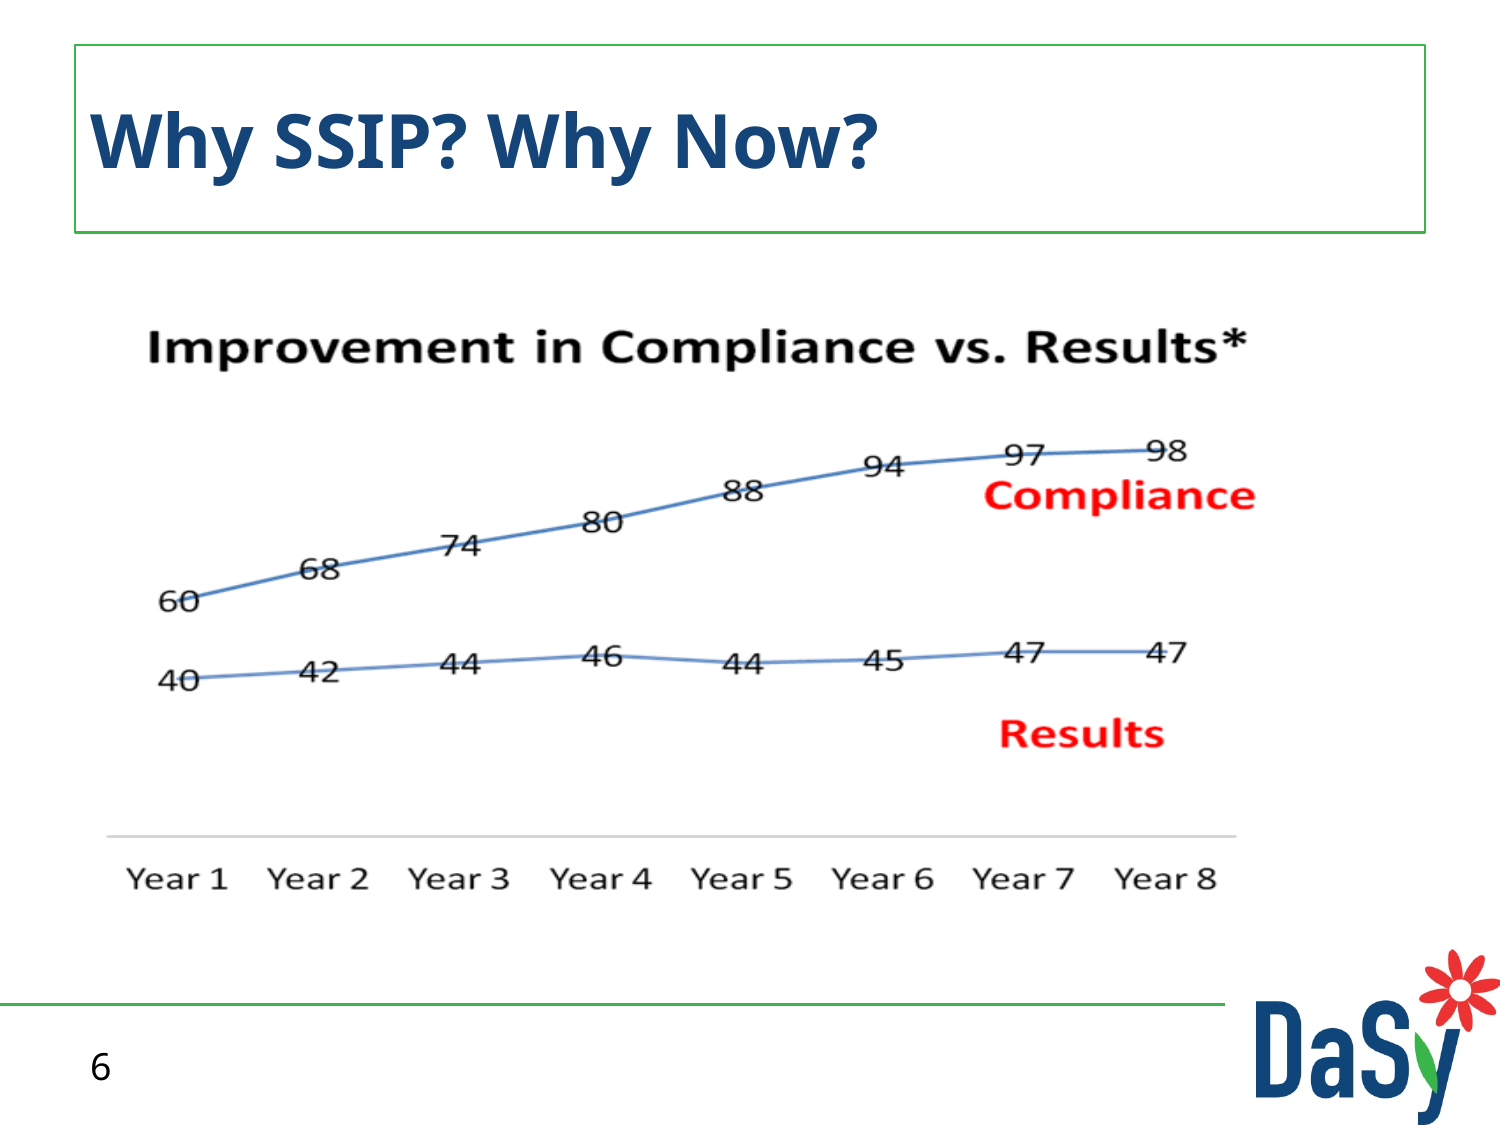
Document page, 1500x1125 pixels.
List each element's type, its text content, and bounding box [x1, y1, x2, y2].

chart [99, 262, 1388, 926]
picture [1256, 949, 1500, 1125]
slide_number 6 [75, 1038, 425, 1098]
title Why SSIP? Why Now? [74, 44, 1426, 234]
